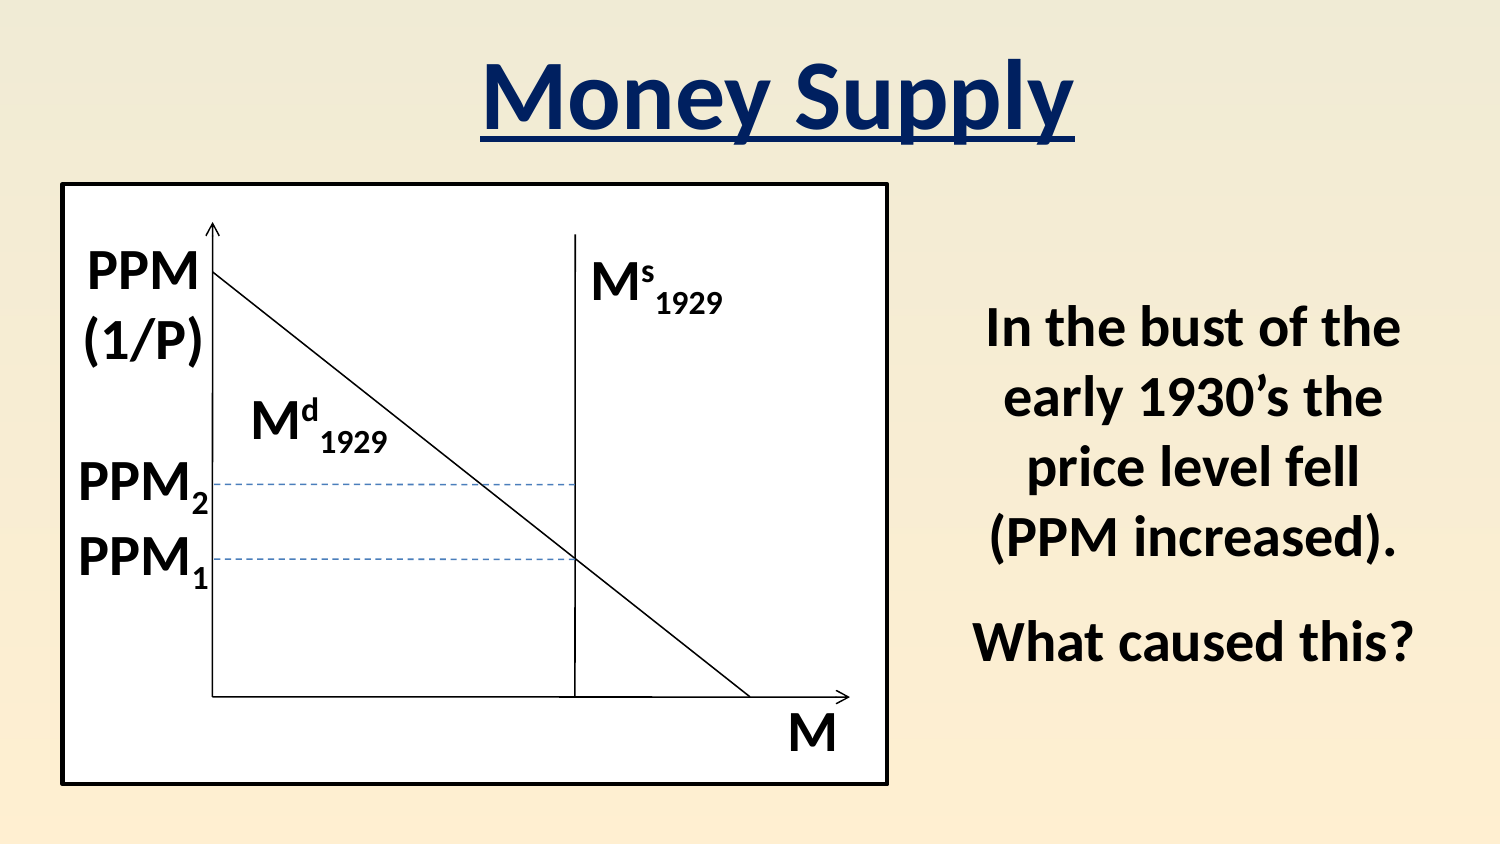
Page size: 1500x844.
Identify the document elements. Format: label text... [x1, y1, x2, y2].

text_box Money Supply [465, 21, 1090, 157]
text_box In the bust of the early 1930’s the price level fell (PPM increased). What caused this? [924, 280, 1463, 681]
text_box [49, 184, 888, 785]
